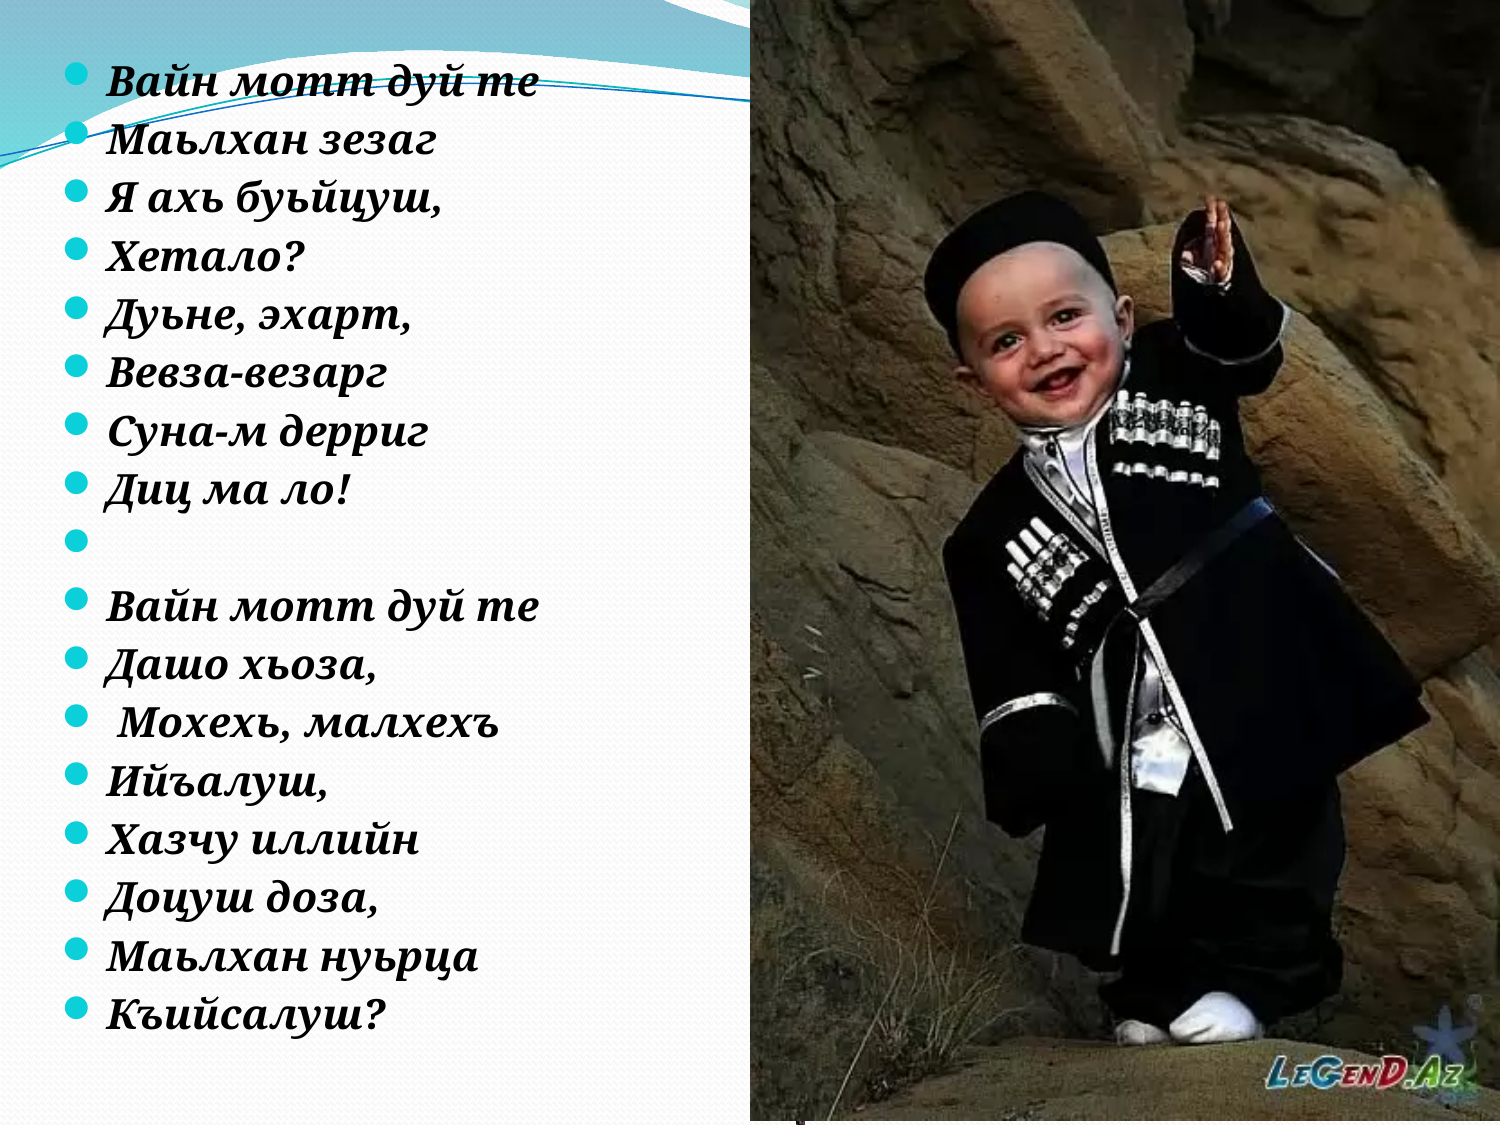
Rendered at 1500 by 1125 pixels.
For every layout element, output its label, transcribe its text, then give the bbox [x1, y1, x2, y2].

list Вайн мотт дуй те Маьлхан зезаг Я ахь буьйцуш, Хетало? Дуьне, эхарт, Вевза-везарг Суна-м дерриг Диц ма ло! Вайн мотт дуй те Дашо хьоза, Мохехь, малхехъ Ийъалуш, Хазчу иллийн Доцуш доза, Маьлхан нуьрца Къийсалуш? [46, 46, 742, 985]
picture [749, 0, 1500, 1121]
